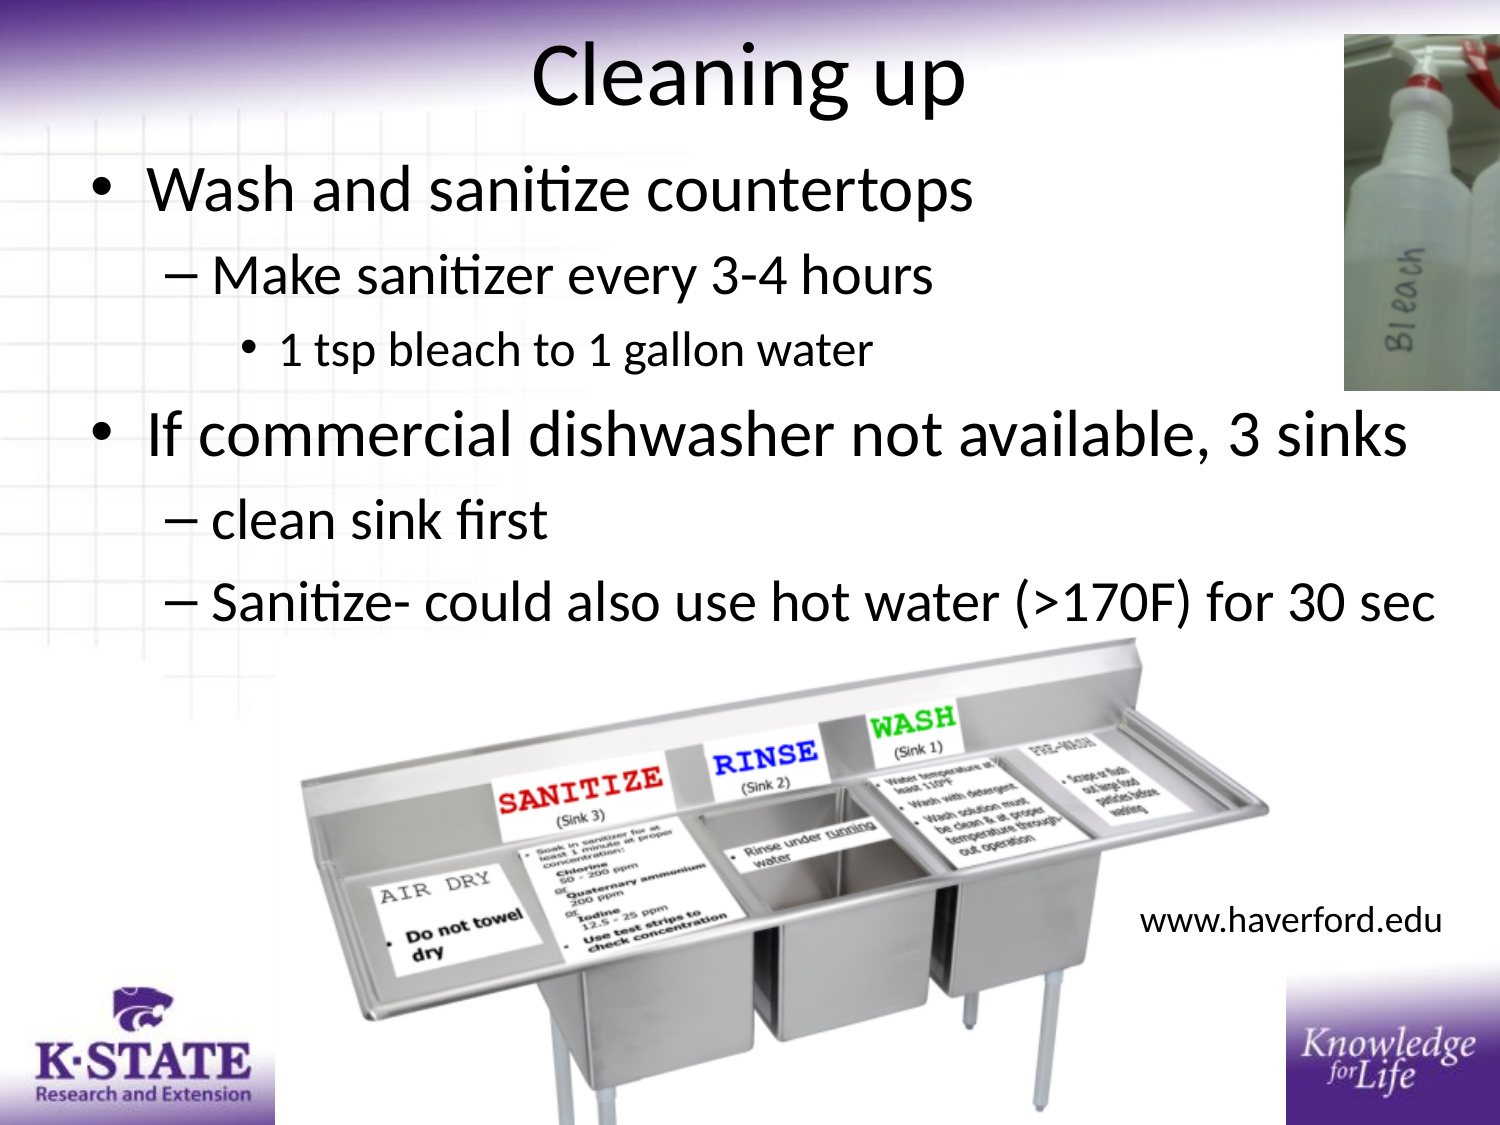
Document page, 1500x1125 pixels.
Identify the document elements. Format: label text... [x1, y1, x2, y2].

title Cleaning up [75, 0, 1425, 137]
text_box www.haverford.edu [1290, 887, 1488, 948]
list Wash and sanitize countertops Make sanitizer every 3-4 hours 1 tsp bleach to 1 gallon water If commercial dishwasher not available, 3 sinks clean sink first Sanitize- could also use hot water (>170F) for 30 sec [75, 137, 1463, 905]
picture [0, 0, 1500, 1125]
